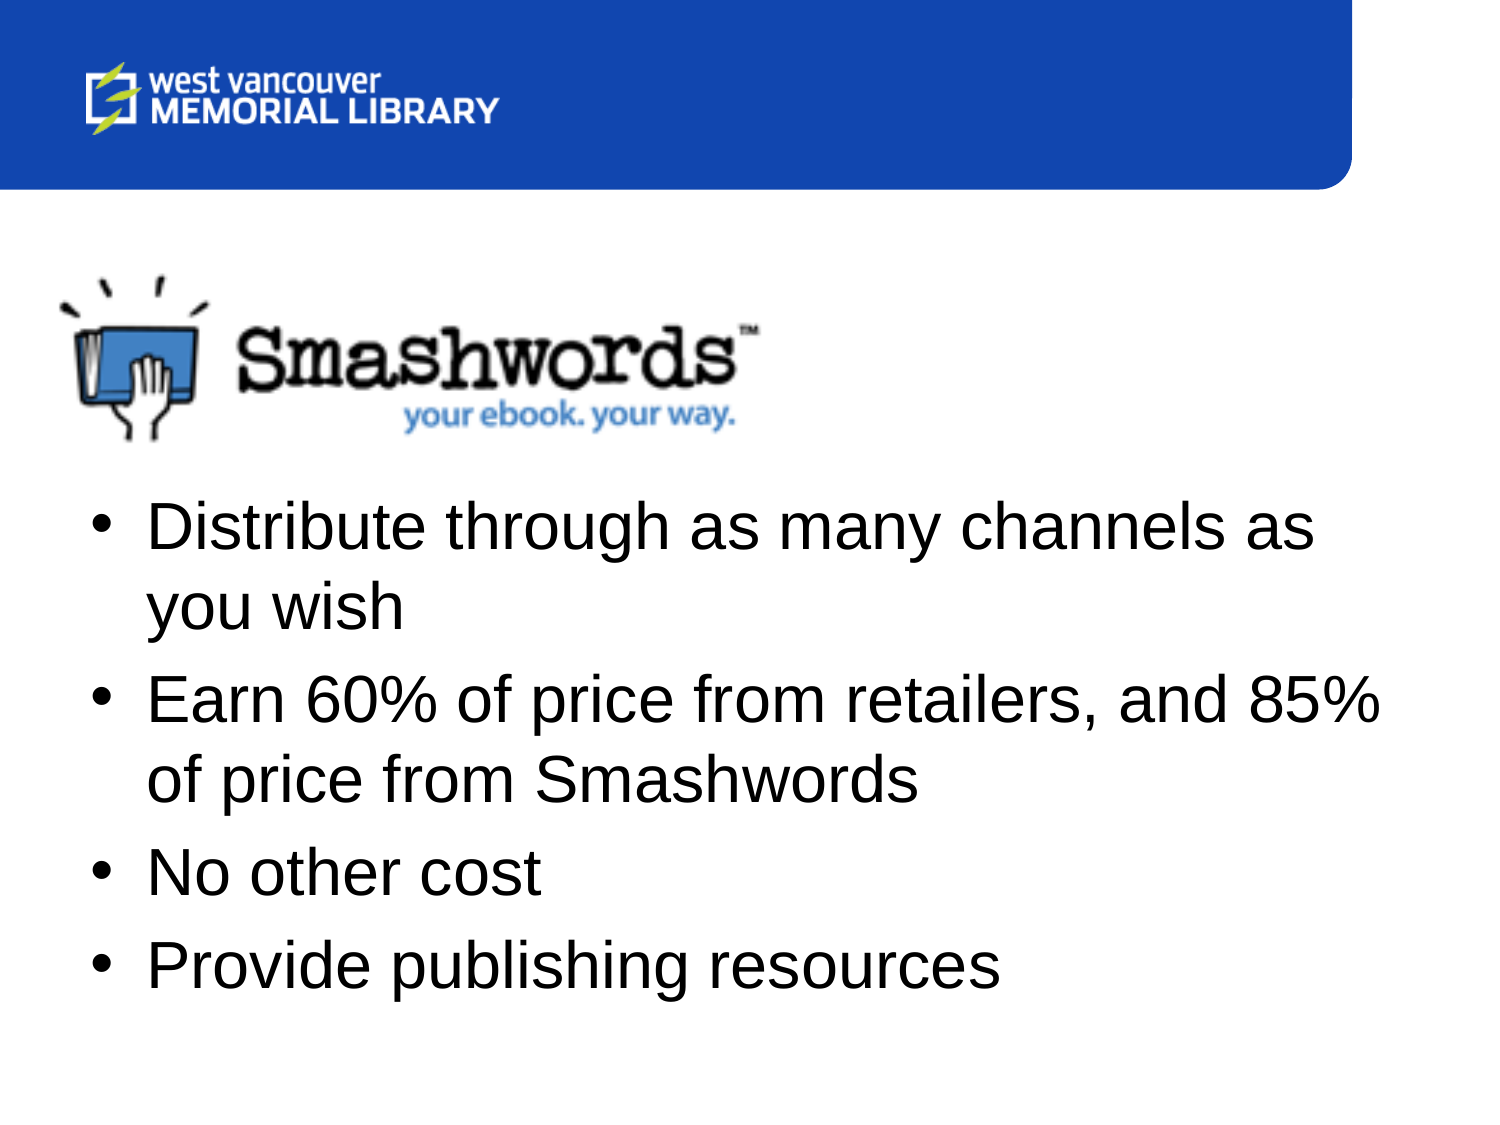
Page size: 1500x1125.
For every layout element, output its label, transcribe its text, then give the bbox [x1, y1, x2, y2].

picture [86, 62, 500, 135]
picture [0, 243, 799, 450]
list Distribute through as many channels as you wish Earn 60% of price from retailers, and 85% of price from Smashwords No other cost Provide publishing resources [74, 474, 1426, 1088]
